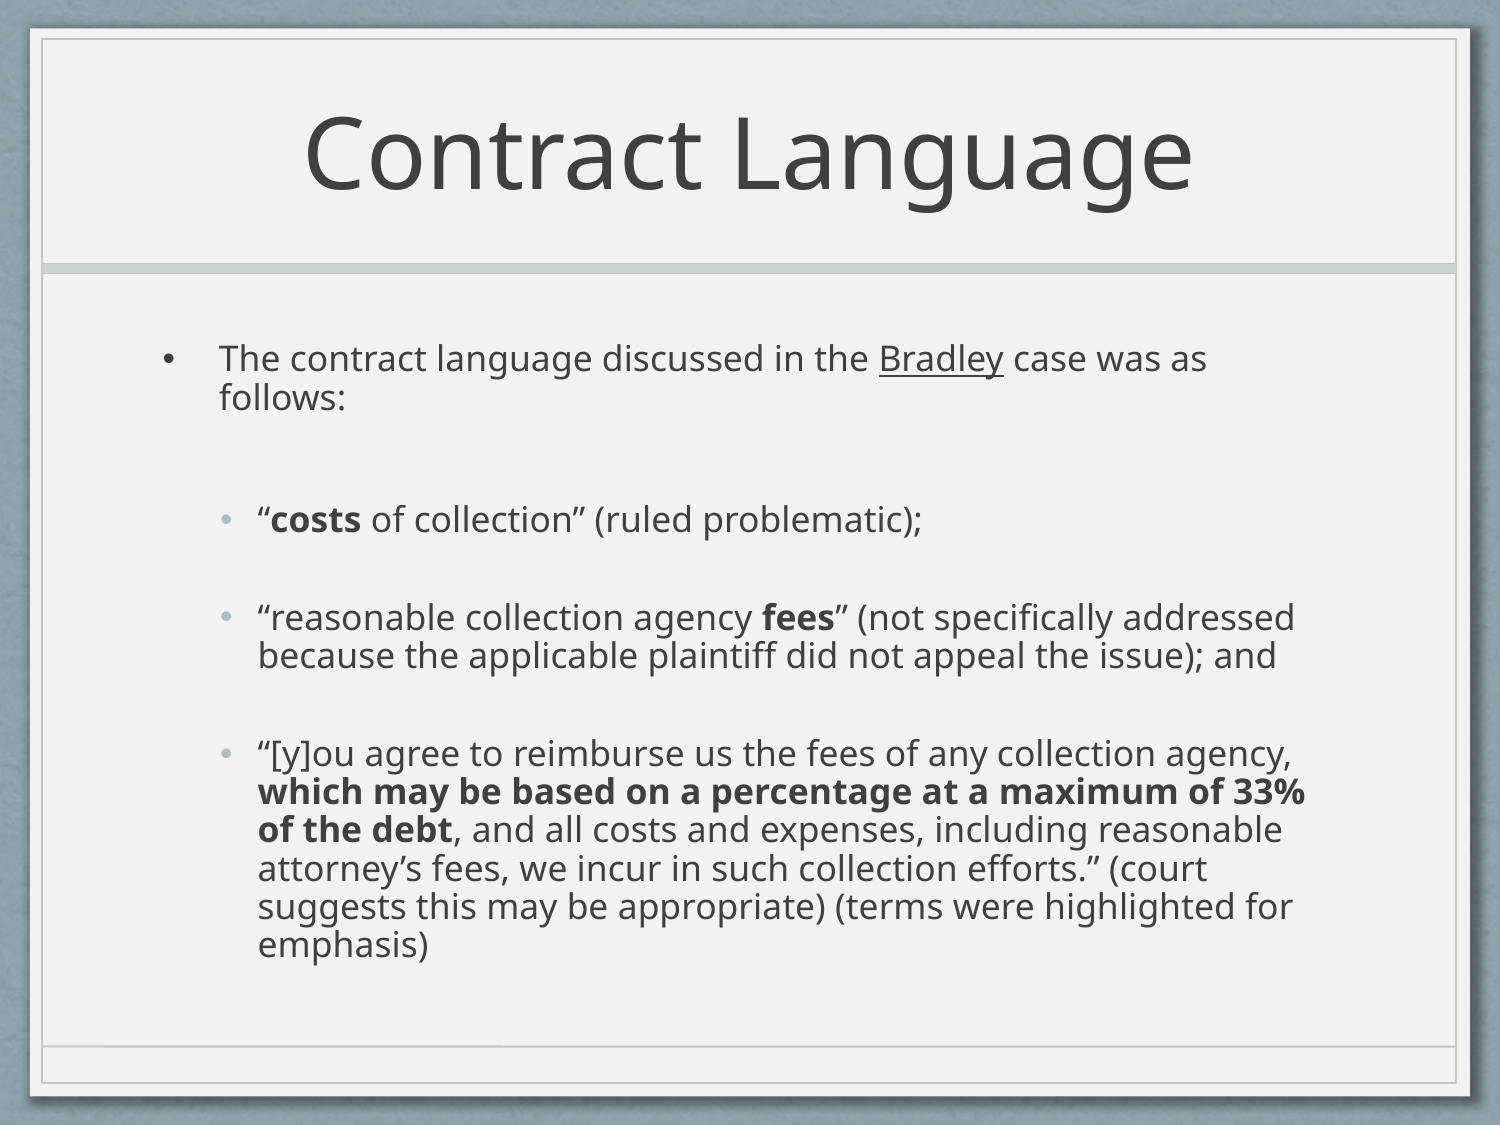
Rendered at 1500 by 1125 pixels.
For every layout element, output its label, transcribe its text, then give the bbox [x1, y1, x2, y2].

title Contract Language [147, 40, 1353, 260]
list The contract language discussed in the Bradley case was as follows: “costs of collection” (ruled problematic); “reasonable collection agency fees” (not specifically addressed because the applicable plaintiff did not appeal the issue); and “[y]ou agree to reimburse us the fees of any collection agency, which may be based on a percentage at a maximum of 33% of the debt, and all costs and expenses, including reasonable attorney’s fees, we incur in such collection efforts.” (court suggests this may be appropriate) (terms were highlighted for emphasis) [147, 333, 1353, 979]
